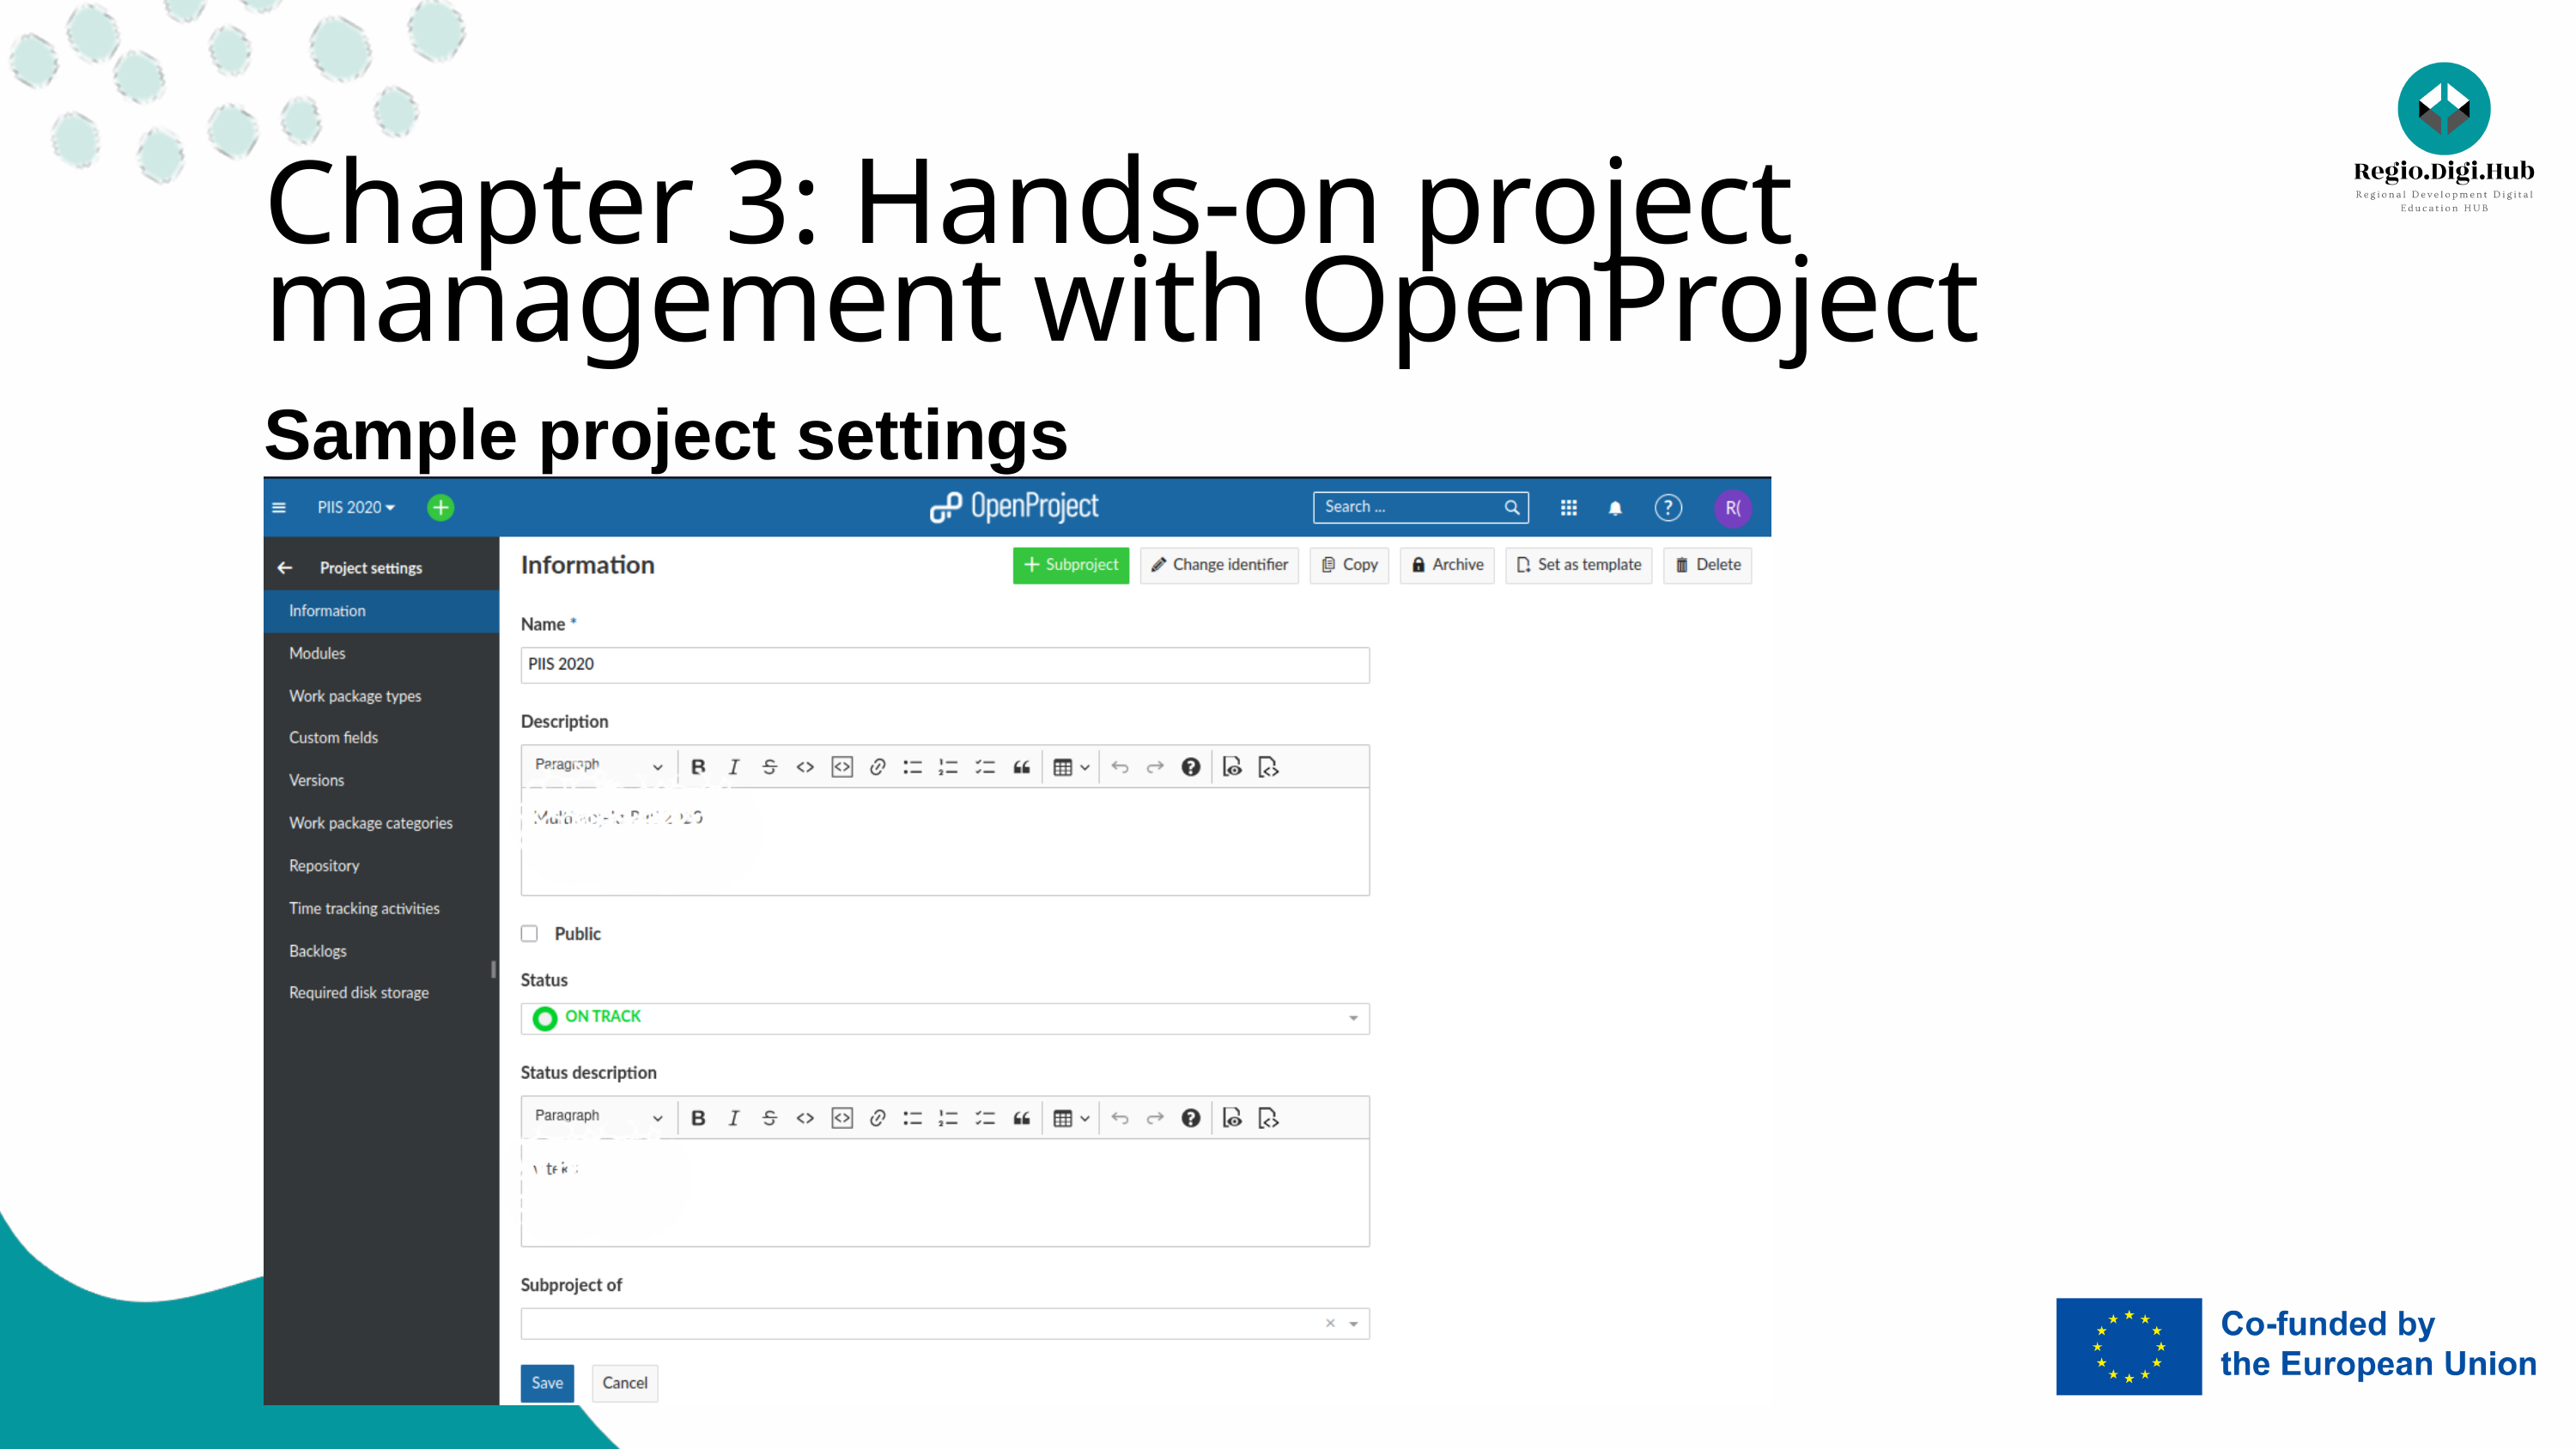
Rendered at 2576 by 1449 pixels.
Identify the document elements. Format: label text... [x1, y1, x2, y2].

text_box Chapter 3: Hands-on project management with OpenProject [264, 169, 2376, 463]
picture [2050, 1291, 2573, 1403]
picture [0, 0, 489, 279]
text_box Sample project settings [264, 388, 1370, 475]
picture [0, 476, 1771, 1449]
picture [2312, 0, 2576, 264]
